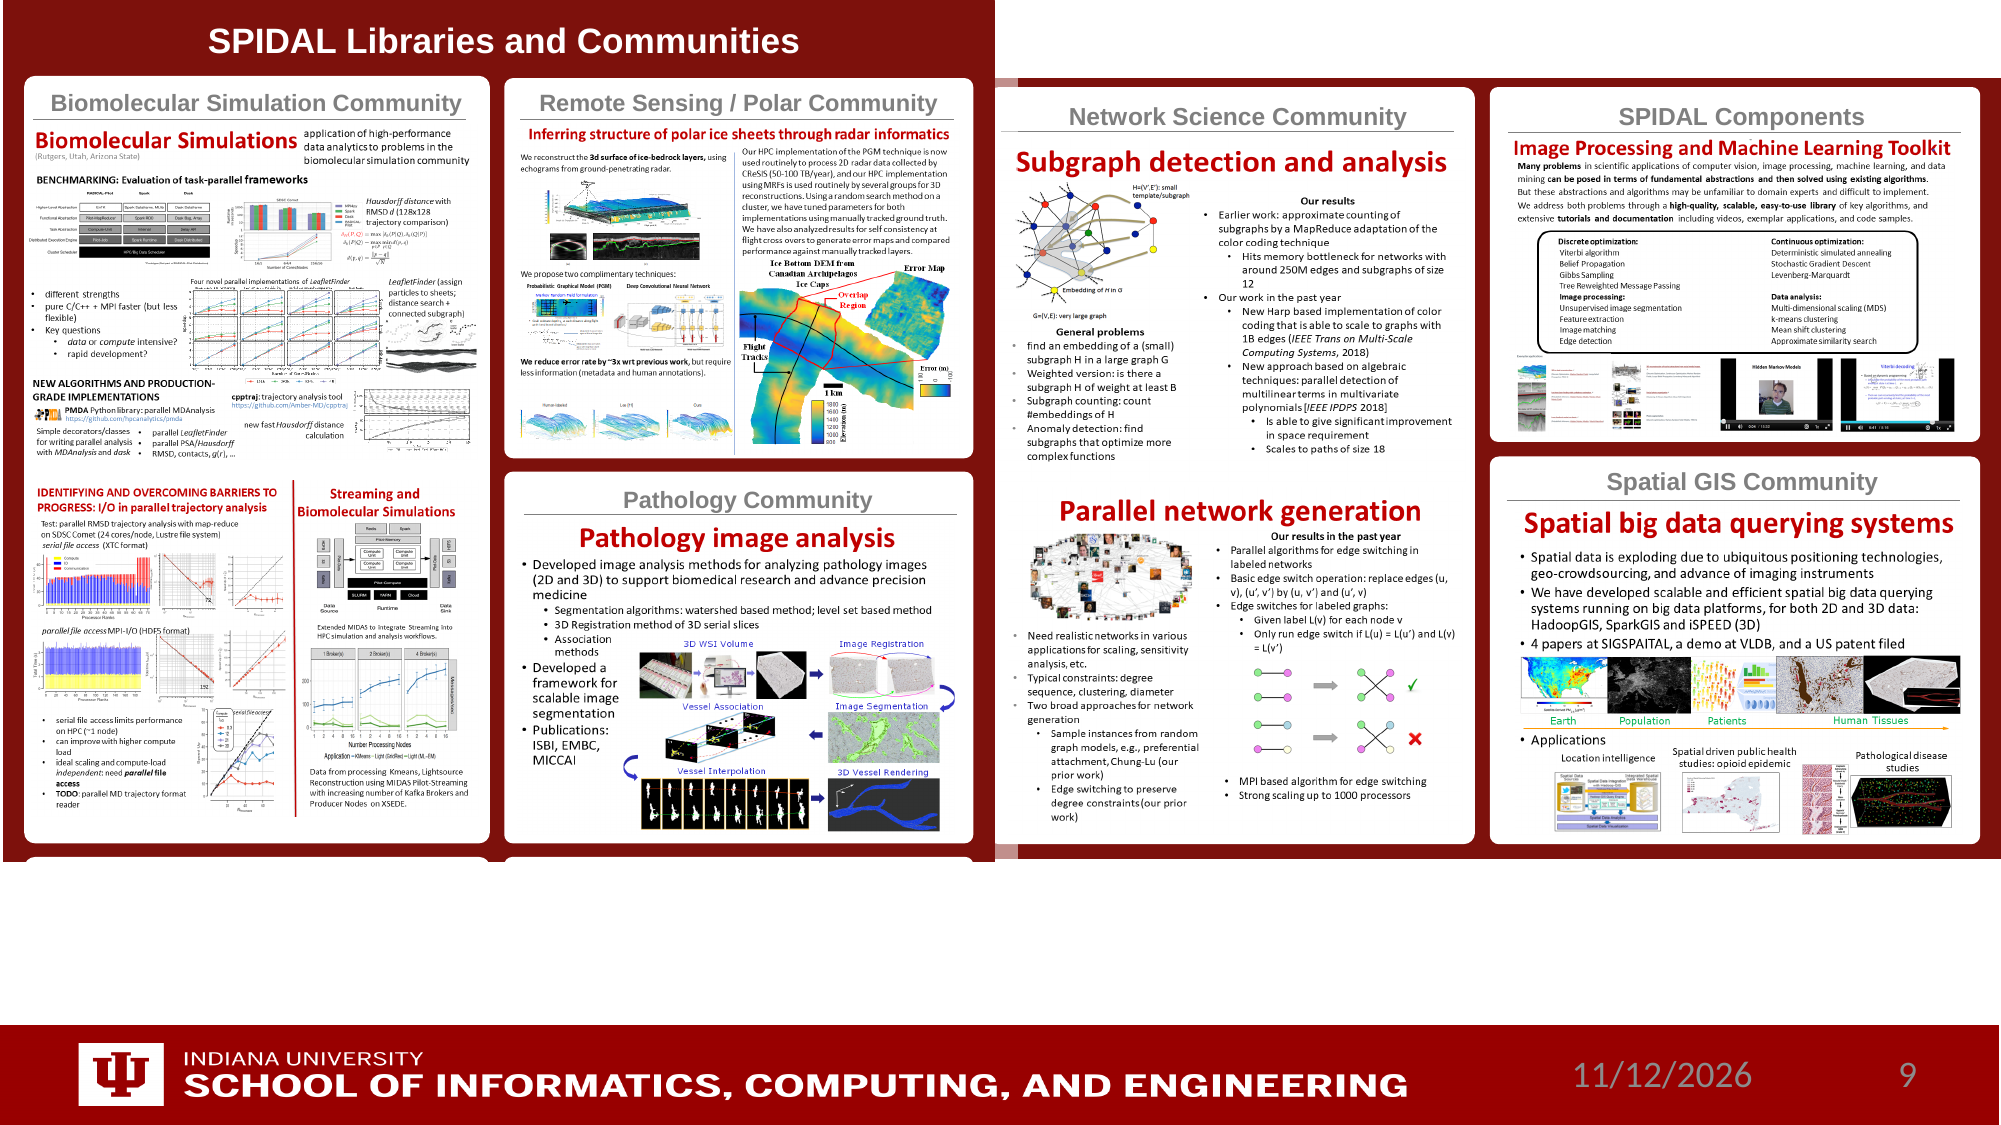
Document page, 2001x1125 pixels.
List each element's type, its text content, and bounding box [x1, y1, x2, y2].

slide_number 9 [1754, 1042, 1932, 1103]
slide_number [1556, 1042, 1754, 1103]
picture [0, 1025, 1999, 1125]
picture [0, 0, 2000, 881]
